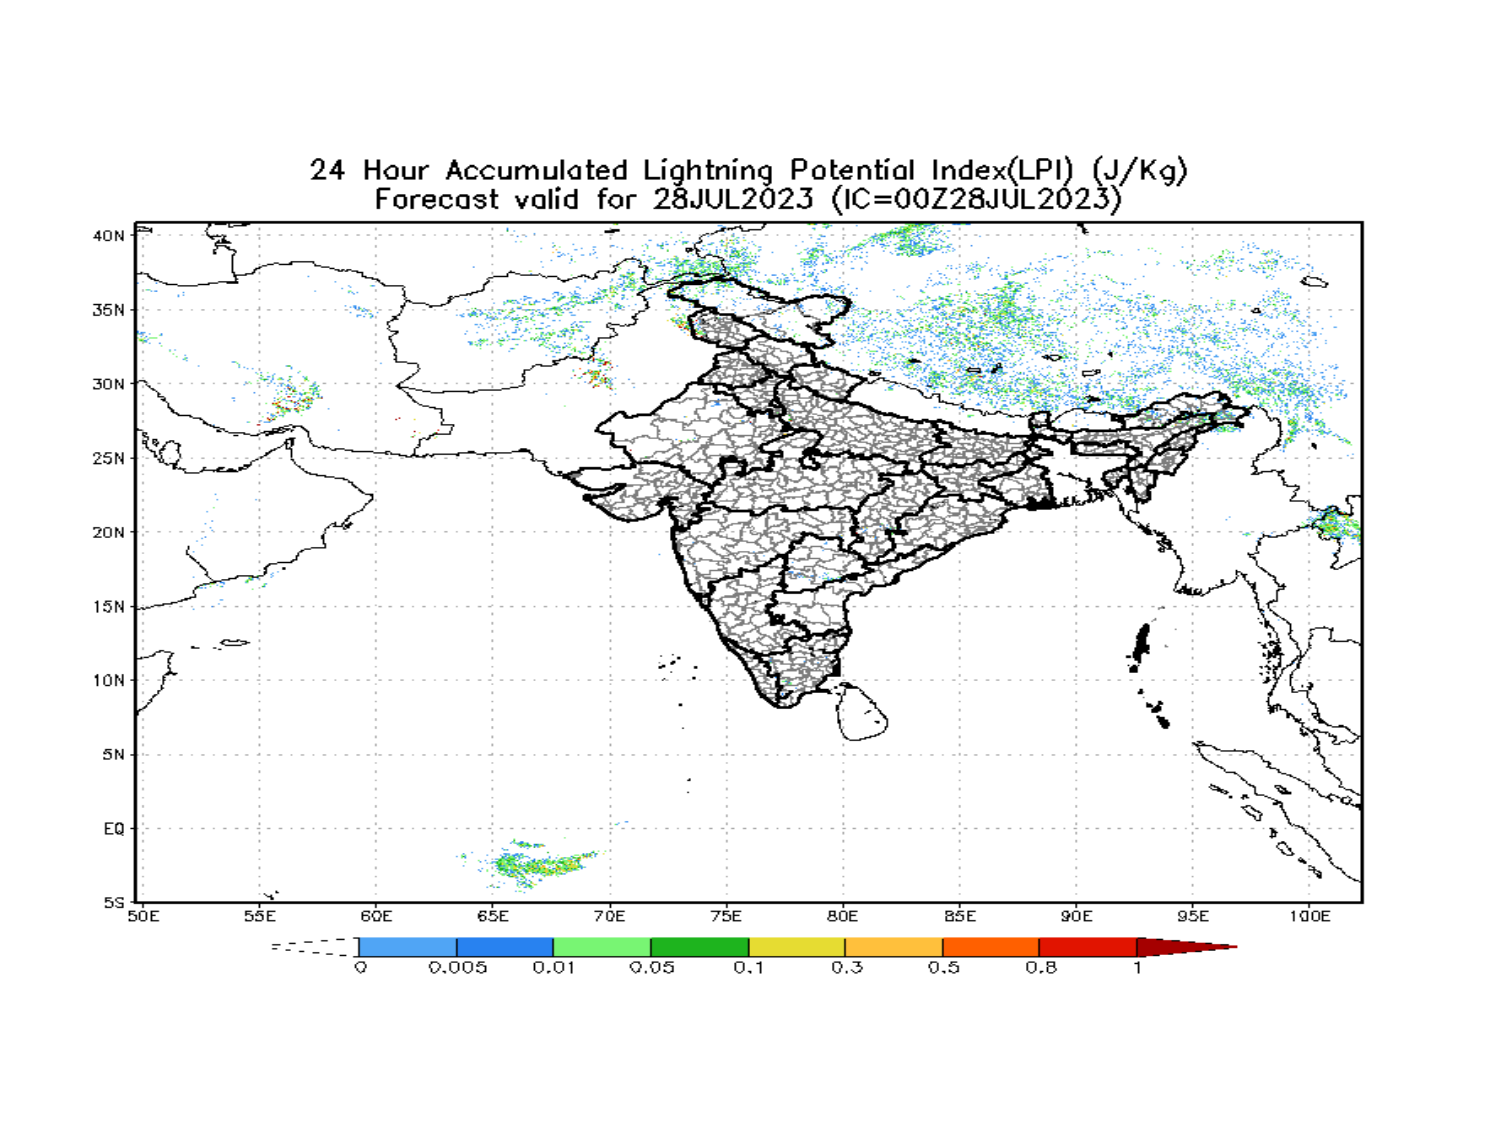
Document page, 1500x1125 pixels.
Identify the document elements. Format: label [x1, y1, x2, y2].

picture [74, 149, 1426, 976]
